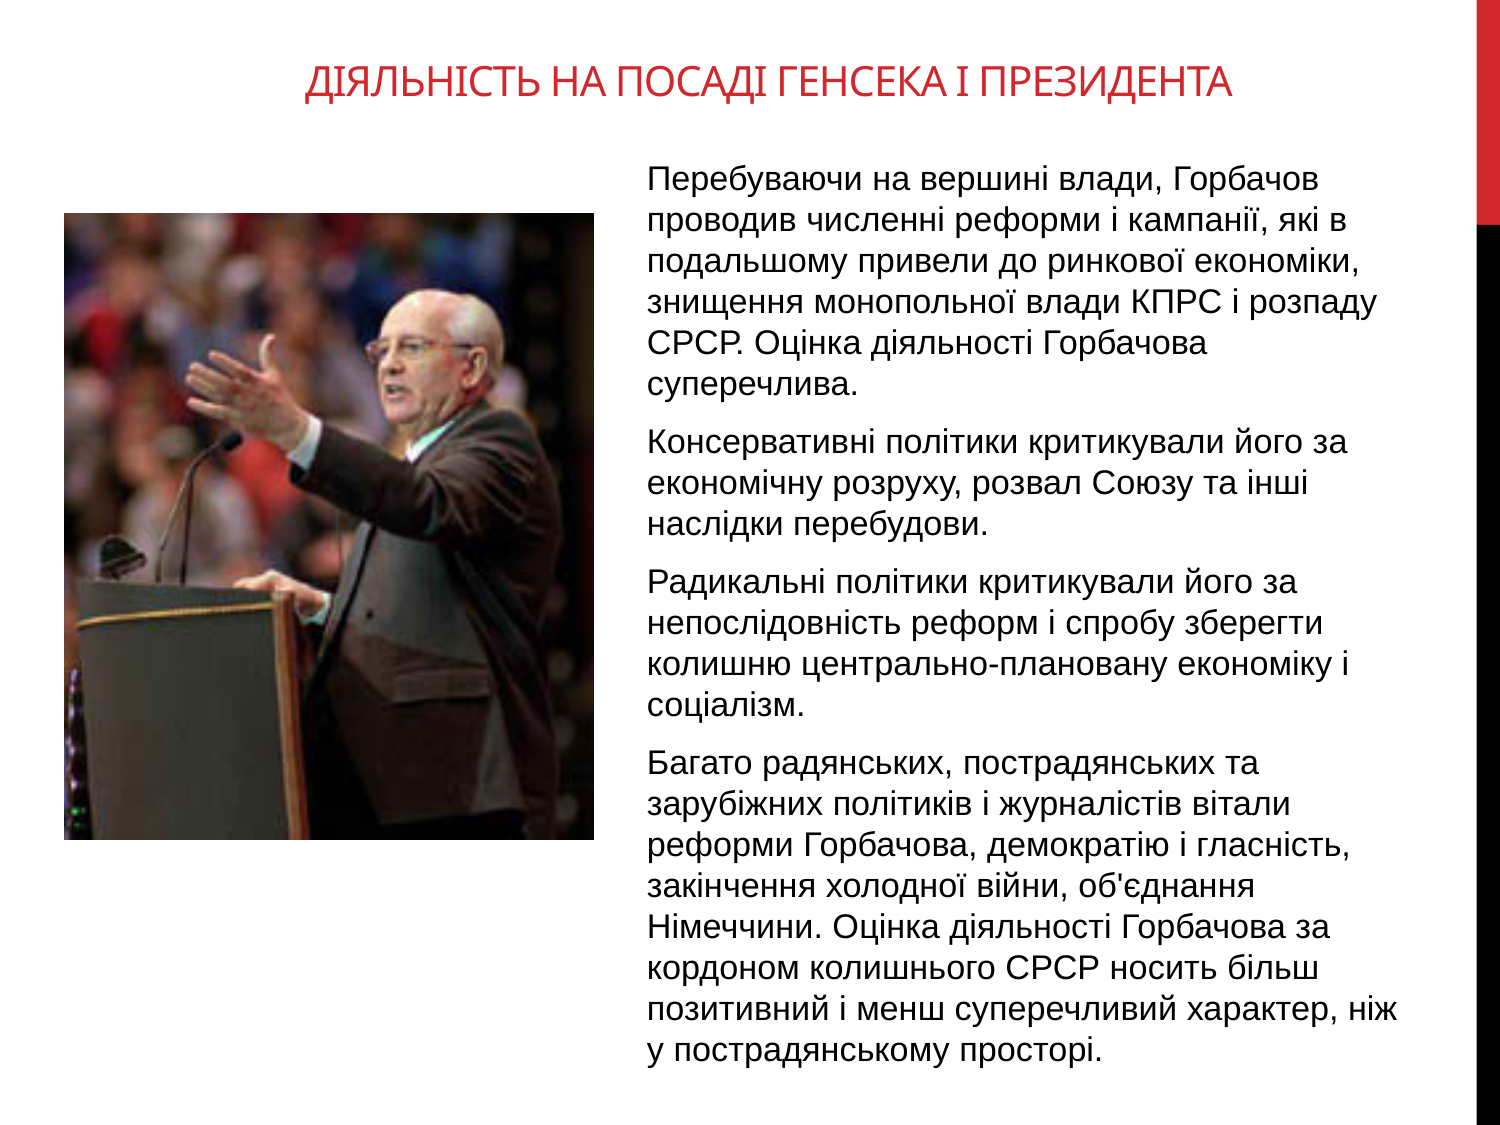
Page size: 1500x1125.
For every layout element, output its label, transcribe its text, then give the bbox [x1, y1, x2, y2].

picture [64, 213, 594, 841]
title Діяльність на посаді генсека і президента [100, 0, 1437, 113]
list Перебуваючи на вершині влади, Горбачов проводив численні реформи і кампанії, які в подальшому привели до ринкової економіки, знищення монопольної влади КПРС і розпаду СРСР. Оцінка діяльності Горбачова суперечлива. Консервативні політики критикували його за економічну розруху, розвал Союзу та інші наслідки перебудови. Радикальні політики критикували його за непослідовність реформ і спробу зберегти колишню центрально-плановану економіку і соціалізм. Багато радянських, пострадянських та зарубіжних політиків і журналістів вітали реформи Горбачова, демократію і гласність, закінчення холодної війни, об'єднання Німеччини. Оцінка діяльності Горбачова за кордоном колишнього СРСР носить більш позитивний і менш суперечливий характер, ніж у пострадянському просторі. [631, 149, 1433, 1083]
